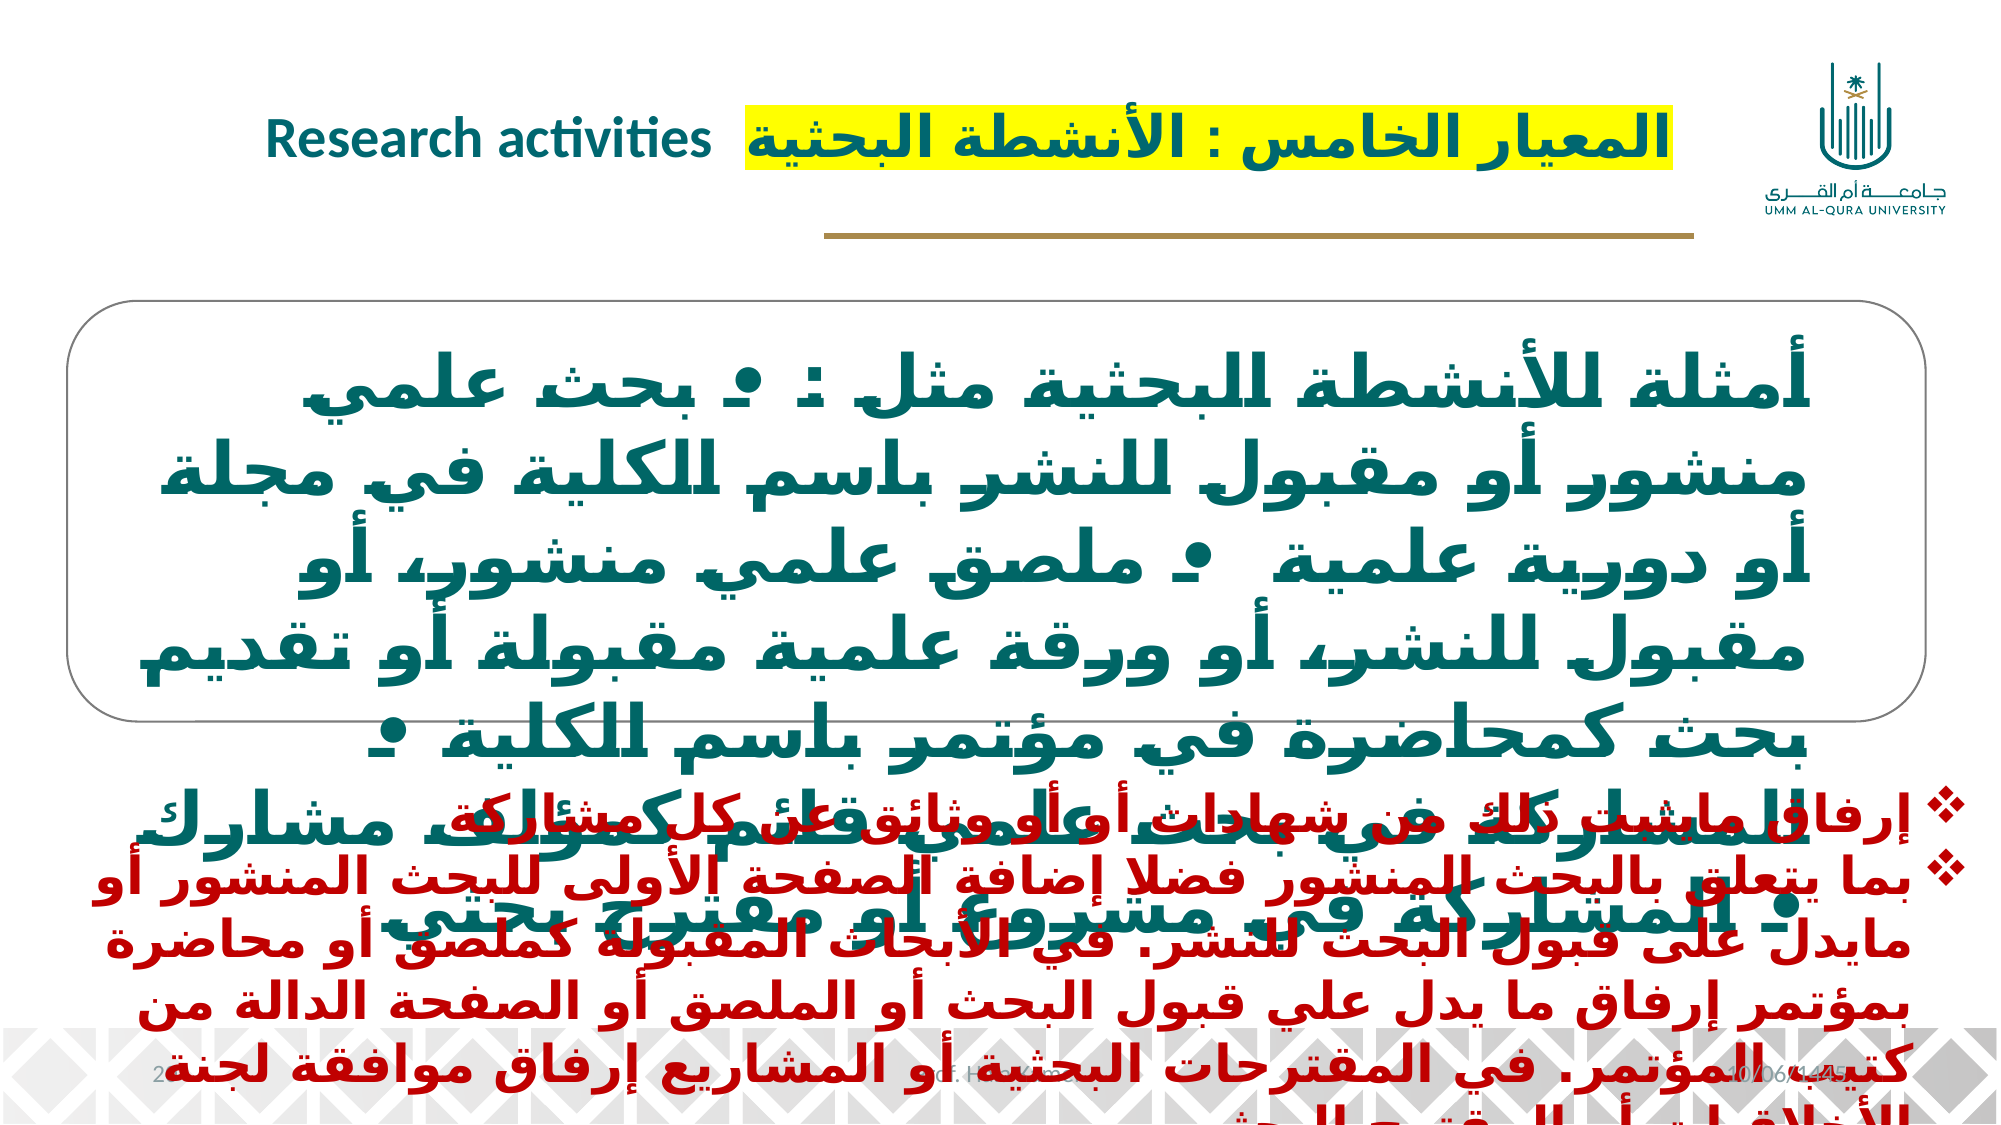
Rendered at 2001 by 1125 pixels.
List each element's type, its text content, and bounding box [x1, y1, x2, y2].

text_box أمثلة للأنشطة البحثية مثل : • بحث علمي منشور أو مقبول للنشر باسم الكلية في مجلة أو دورية علمية • ملصق علمي منشور، أو مقبول للنشر، أو ورقة علمية مقبولة أو تقديم بحث كمحاضرة في مؤتمر باسم الكلية • المشاركة في بحث علمي قائم كمؤلف مشارك • المشاركة في مشروع أو مقترح بحثي [82, 326, 1826, 772]
picture [0, 0, 2001, 1125]
text_box [66, 299, 1927, 723]
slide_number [1412, 1042, 1863, 1103]
text_box المعيار الخامس : الأنشطة البحثية Research activities [19, 87, 1688, 177]
text_box إرفاق مايثبت ذلك من شهادات أو أو وثائق عن كل مشاركة بما يتعلق بالبحث المنشور فضلا إضافة الصفحة الأولى للبحث المنشور أو مايدل على قبول البحث للنشر. في الأبحاث المقبولة كملصق أو محاضرة بمؤتمر إرفاق ما يدل علي قبول البحث أو الملصق أو الصفحة الدالة من كتيب المؤتمر. في المقترحات البحثية أو المشاريع إرفاق موافقة لجنة الأخلاقيات أو المقترح البحثي. [52, 772, 1986, 1125]
